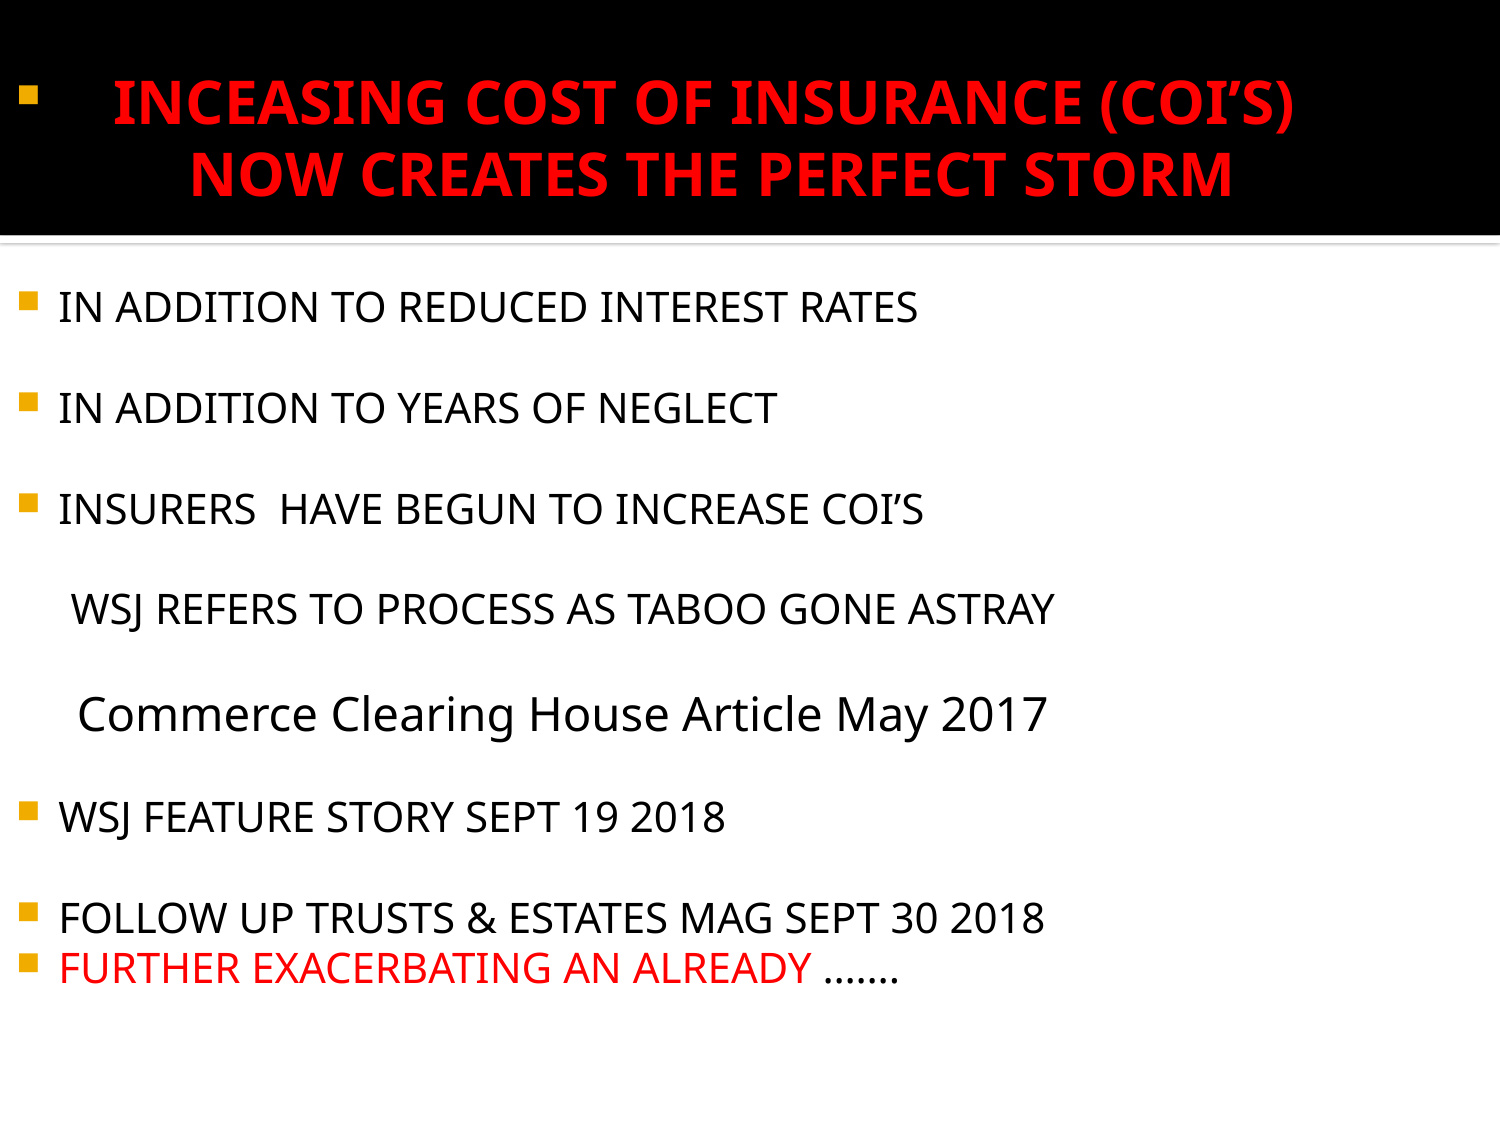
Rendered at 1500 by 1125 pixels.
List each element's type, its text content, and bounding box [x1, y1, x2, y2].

list INCREASING COST OF INSURANCE INCEASING COST OF INSURANCE (COI’S) NOW CREATES THE PERFECT STORM IN ADDITION TO REDUCED INTEREST RATES IN ADDITION TO YEARS OF NEGLECT INSURERS HAVE BEGUN TO INCREASE COI’S WSJ REFERS TO PROCESS AS TABOO GONE ASTRAY Commerce Clearing House Article May 2017 WSJ FEATURE STORY SEPT 19 2018 FOLLOW UP TRUSTS & ESTATES MAG SEPT 30 2018 FURTHER EXACERBATING AN ALREADY ……. [0, 0, 1500, 1013]
